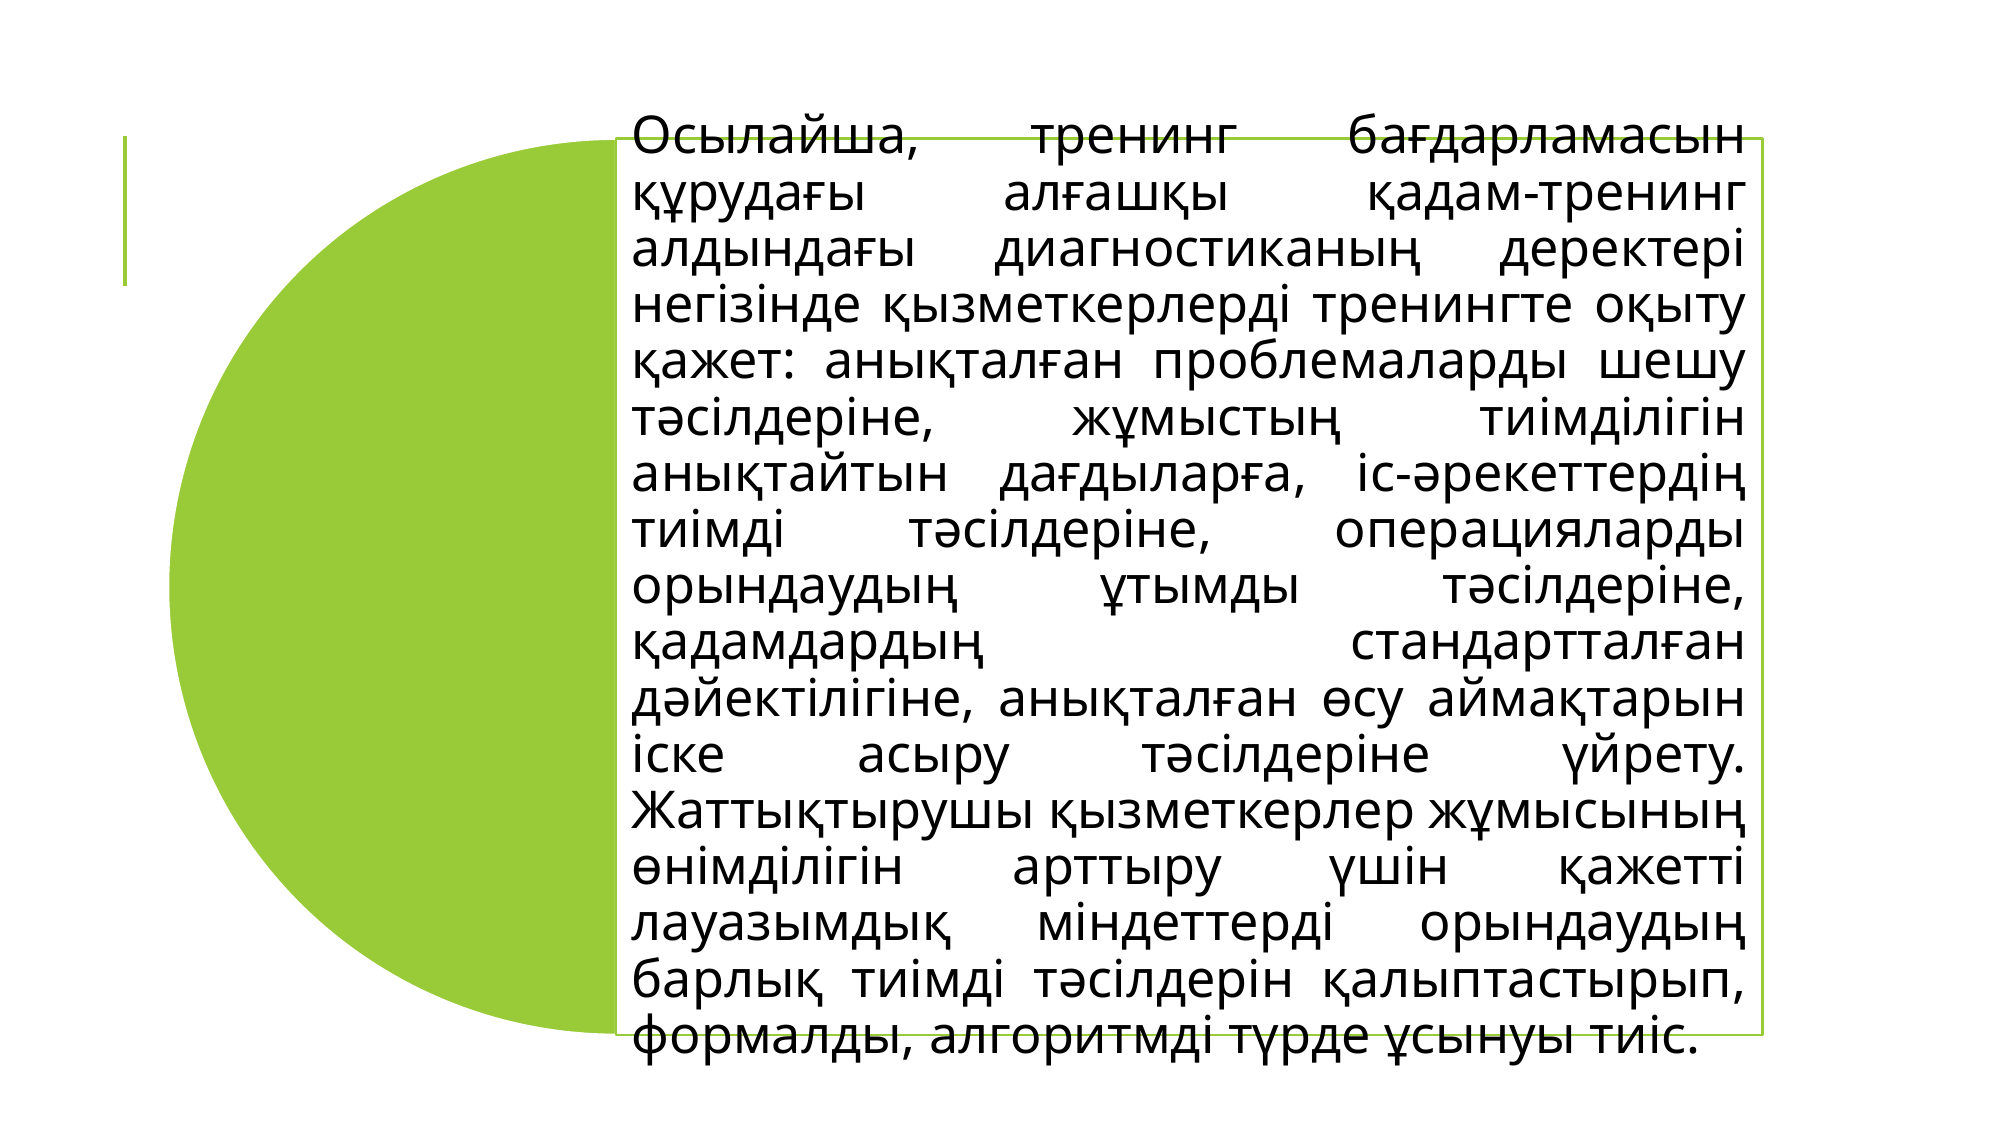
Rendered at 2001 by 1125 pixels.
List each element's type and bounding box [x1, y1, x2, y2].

list [167, 138, 1763, 1036]
